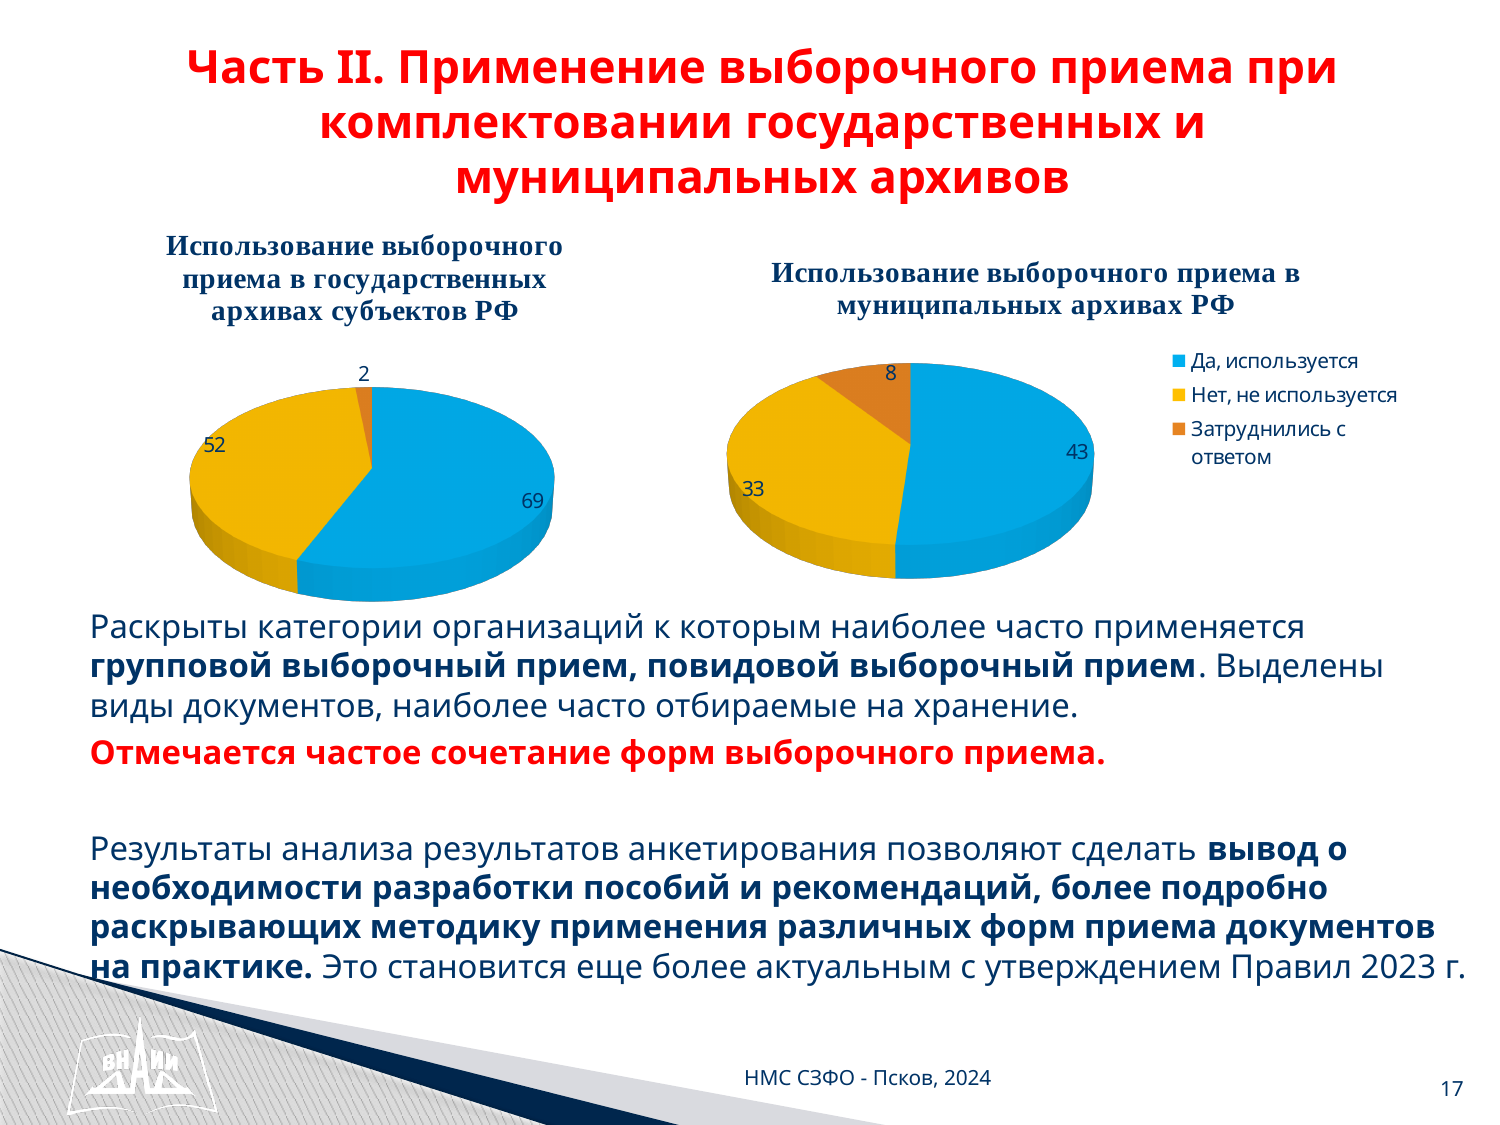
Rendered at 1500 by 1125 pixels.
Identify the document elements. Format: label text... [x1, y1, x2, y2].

chart [655, 231, 1417, 587]
footer НМС СЗФО - Псков, 2024 [561, 1023, 1006, 1097]
title Часть II. Применение выборочного приема при комплектовании государственных и муниципальных архивов [100, 45, 1425, 197]
picture [56, 999, 233, 1125]
slide_number 17 [1418, 1051, 1479, 1112]
list Раскрыты категории организаций к которым наиболее часто применяется групповой выборочный прием, повидовой выборочный прием. Выделены виды документов, наиболее часто отбираемые на хранение. Отмечается частое сочетание форм выборочного приема. Результаты анализа результатов анкетирования позволяют сделать вывод о необходимости разработки пособий и рекомендаций, более подробно раскрывающих методику применения различных форм приема документов на практике. Это становится еще более актуальным с утверждением Правил 2023 г. [57, 597, 1487, 1000]
chart [100, 219, 644, 610]
